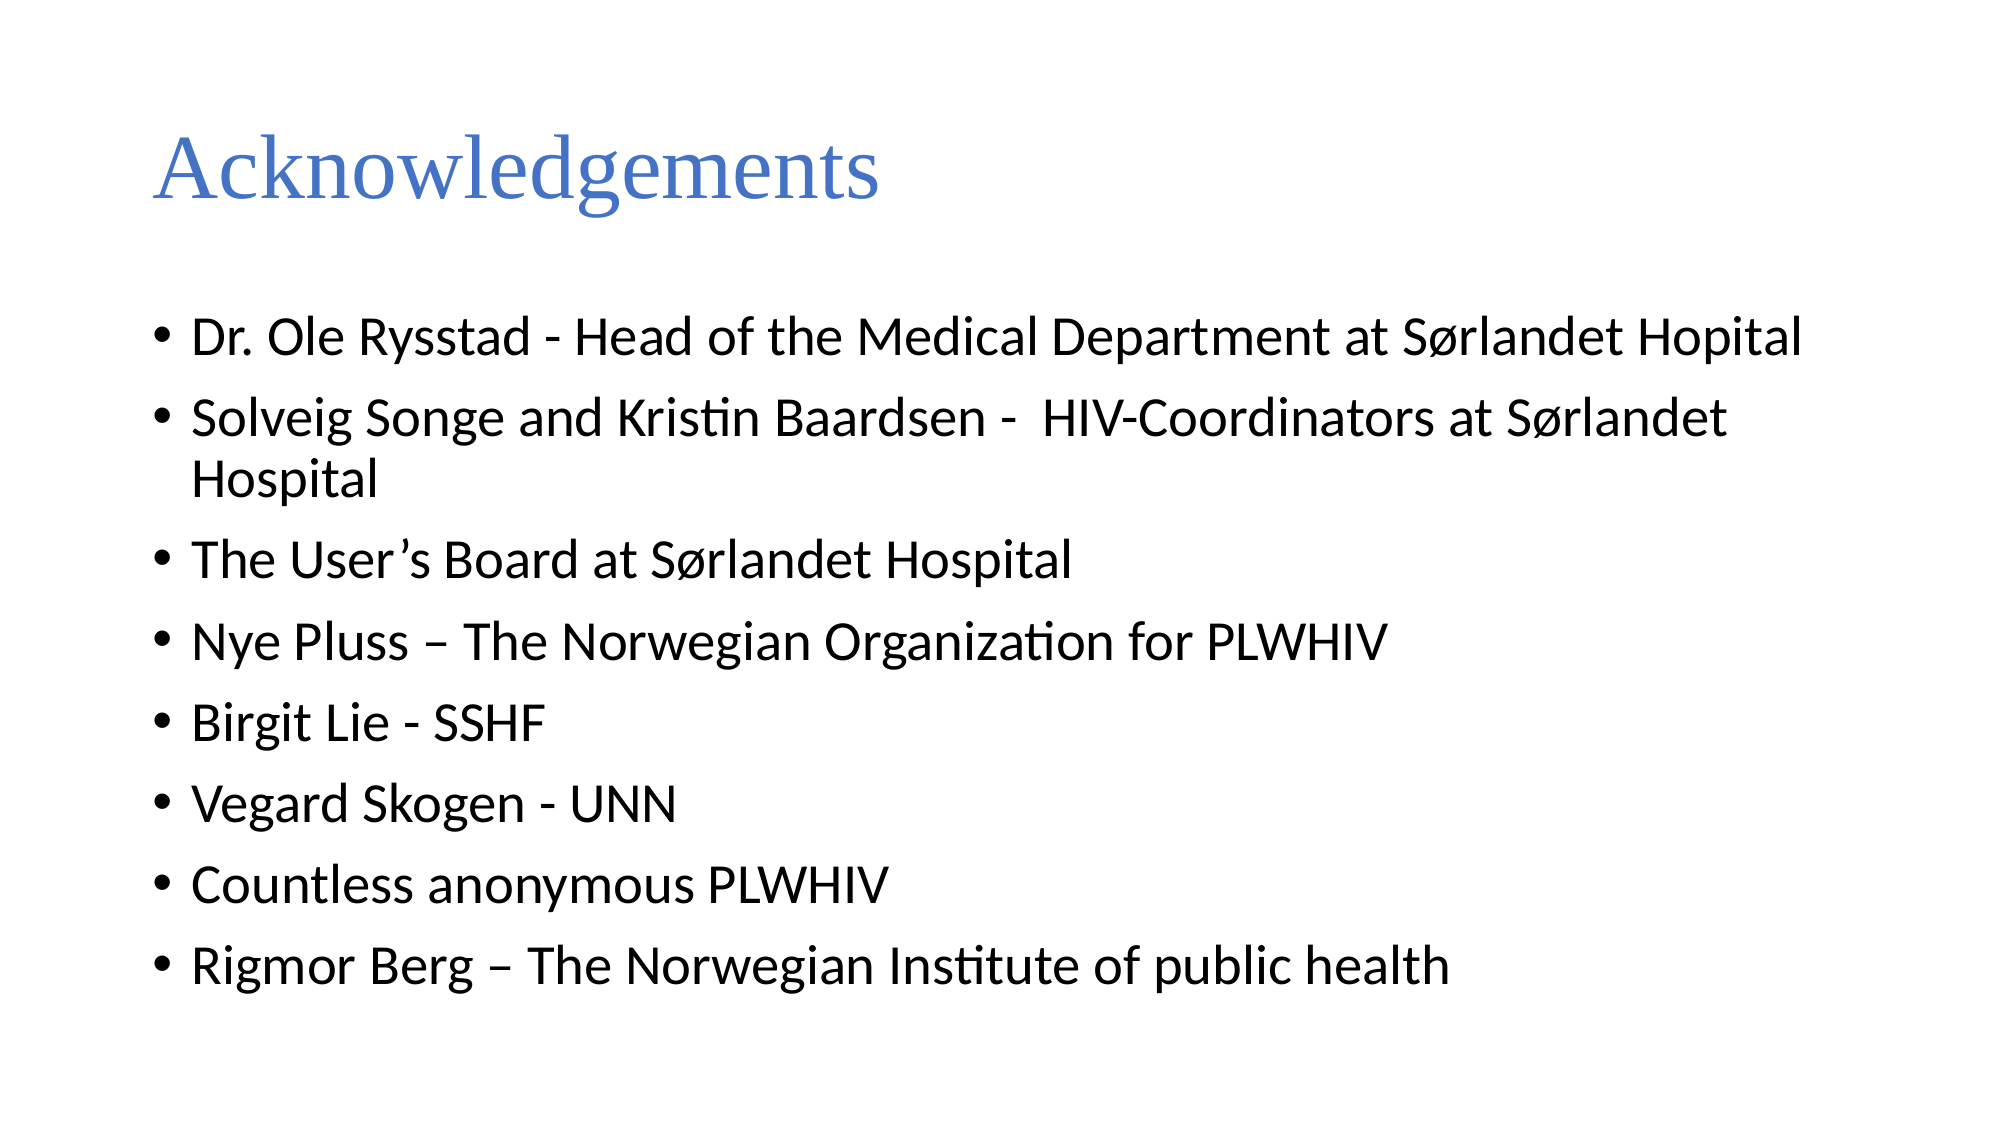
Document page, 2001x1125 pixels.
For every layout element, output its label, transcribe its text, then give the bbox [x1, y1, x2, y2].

list Dr. Ole Rysstad - Head of the Medical Department at Sørlandet Hopital Solveig Songe and Kristin Baardsen - HIV-Coordinators at Sørlandet Hospital The User’s Board at Sørlandet Hospital Nye Pluss – The Norwegian Organization for PLWHIV Birgit Lie - SSHF Vegard Skogen - UNN Countless anonymous PLWHIV Rigmor Berg – The Norwegian Institute of public health [137, 299, 1863, 1014]
title Acknowledgements [137, 59, 1863, 278]
